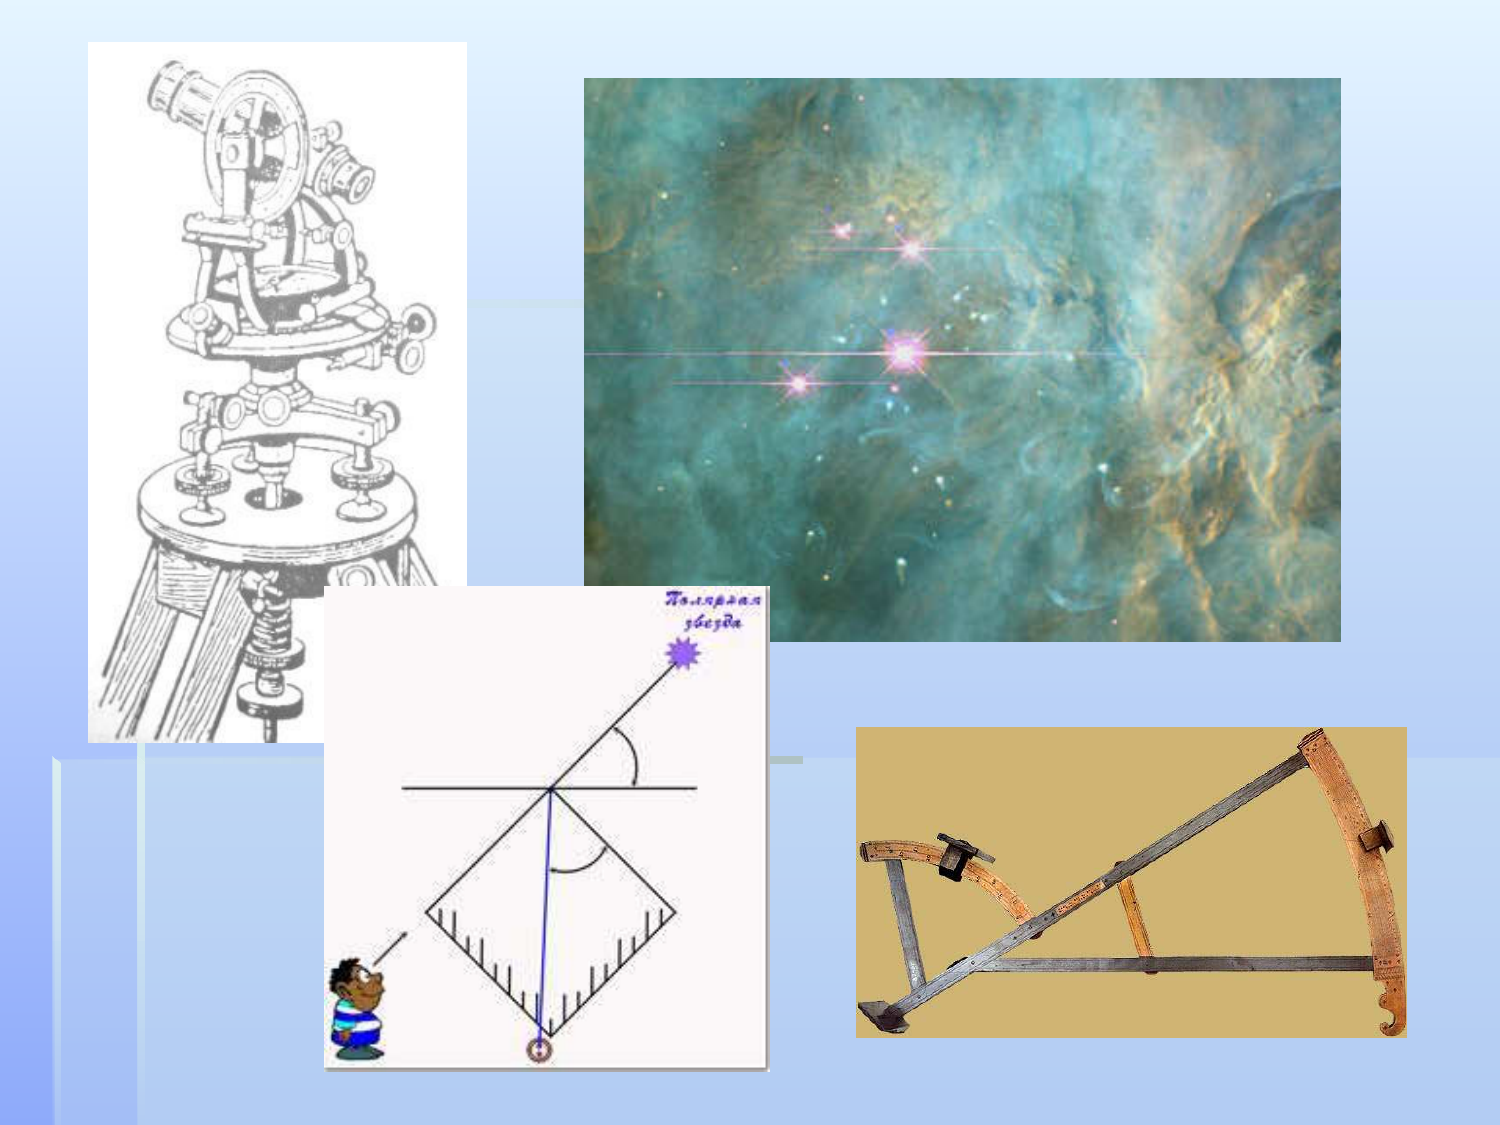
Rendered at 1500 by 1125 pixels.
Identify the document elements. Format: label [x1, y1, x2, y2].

picture [856, 727, 1407, 1038]
picture [88, 42, 1341, 1072]
